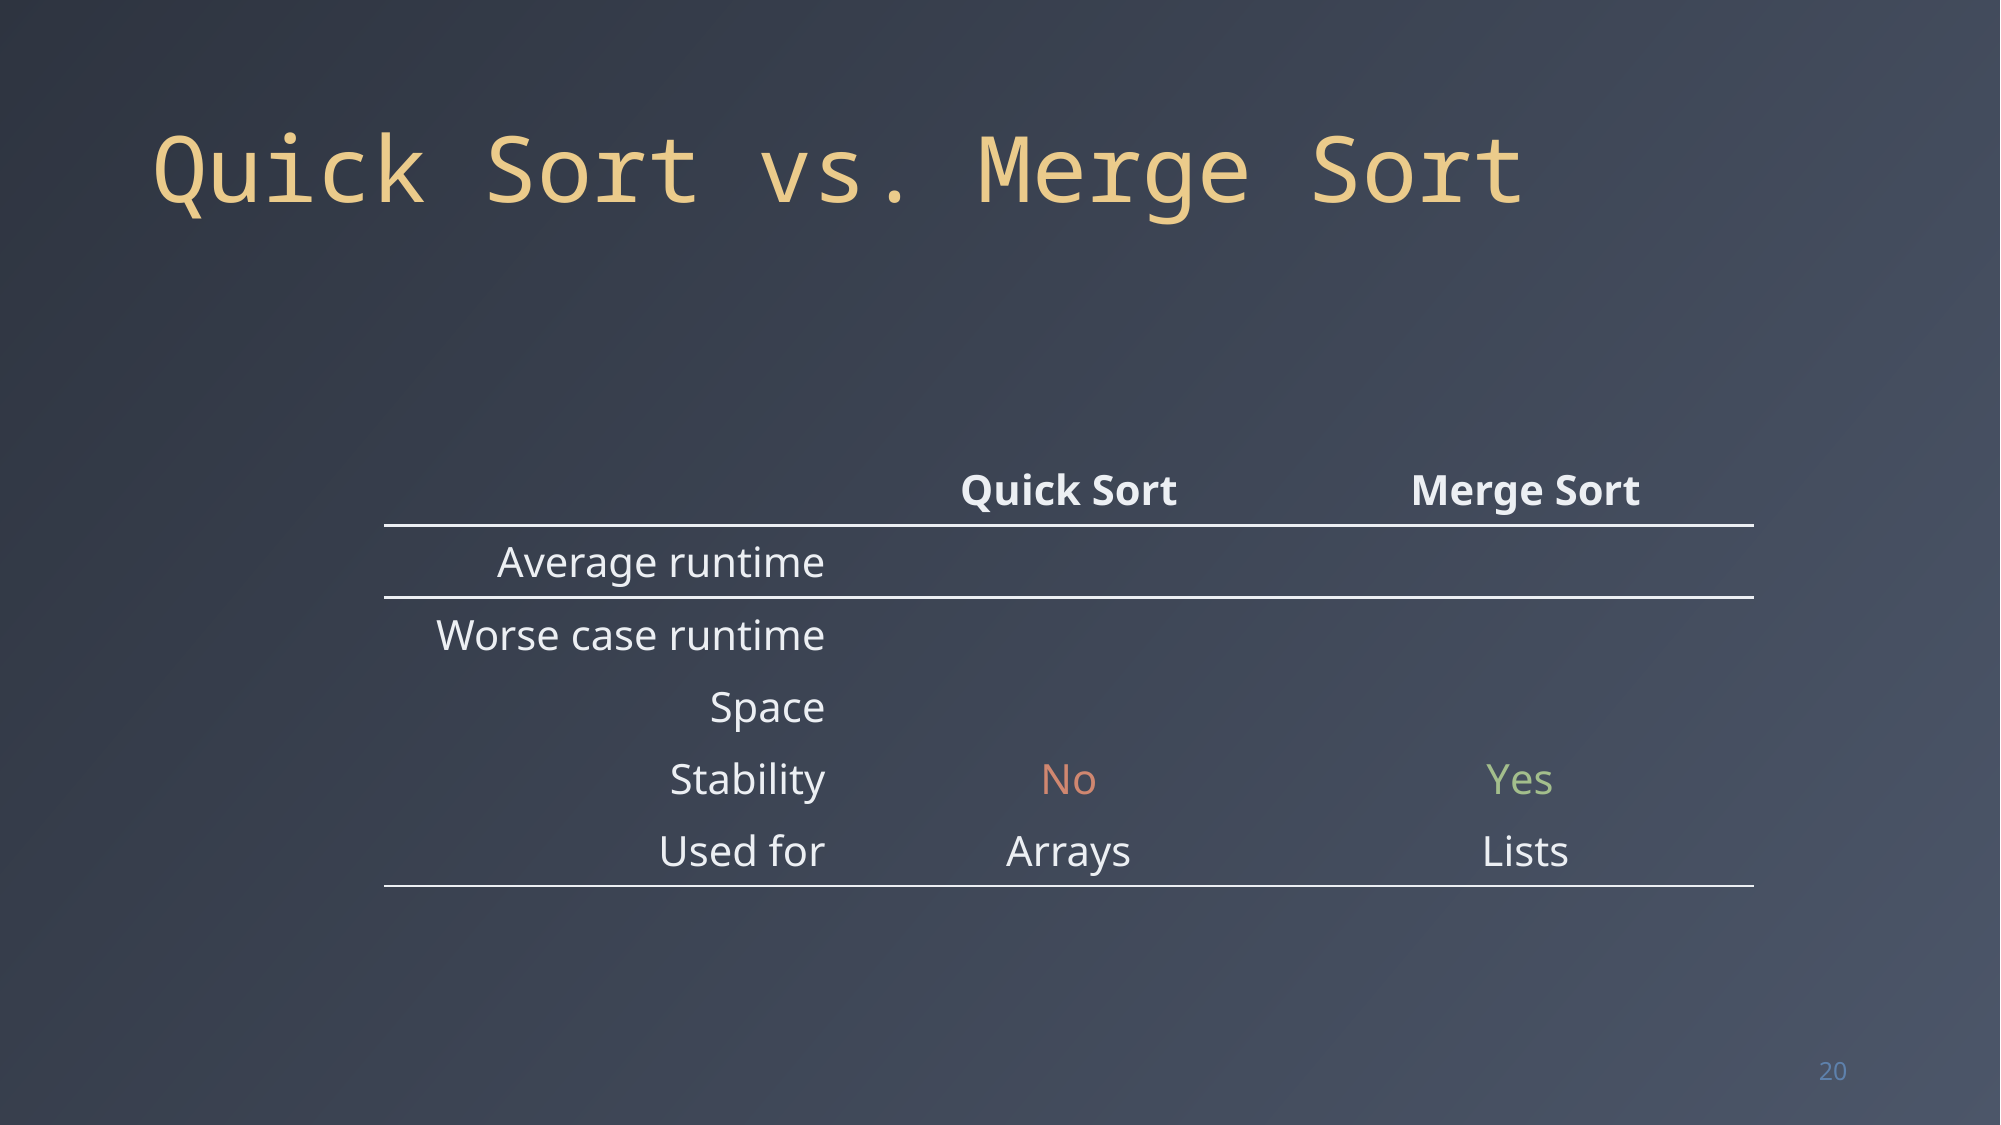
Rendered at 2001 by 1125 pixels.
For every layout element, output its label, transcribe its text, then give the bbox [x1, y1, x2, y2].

slide_number 20 [1738, 1042, 1863, 1103]
title Quick Sort vs. Merge Sort [137, 26, 1863, 230]
